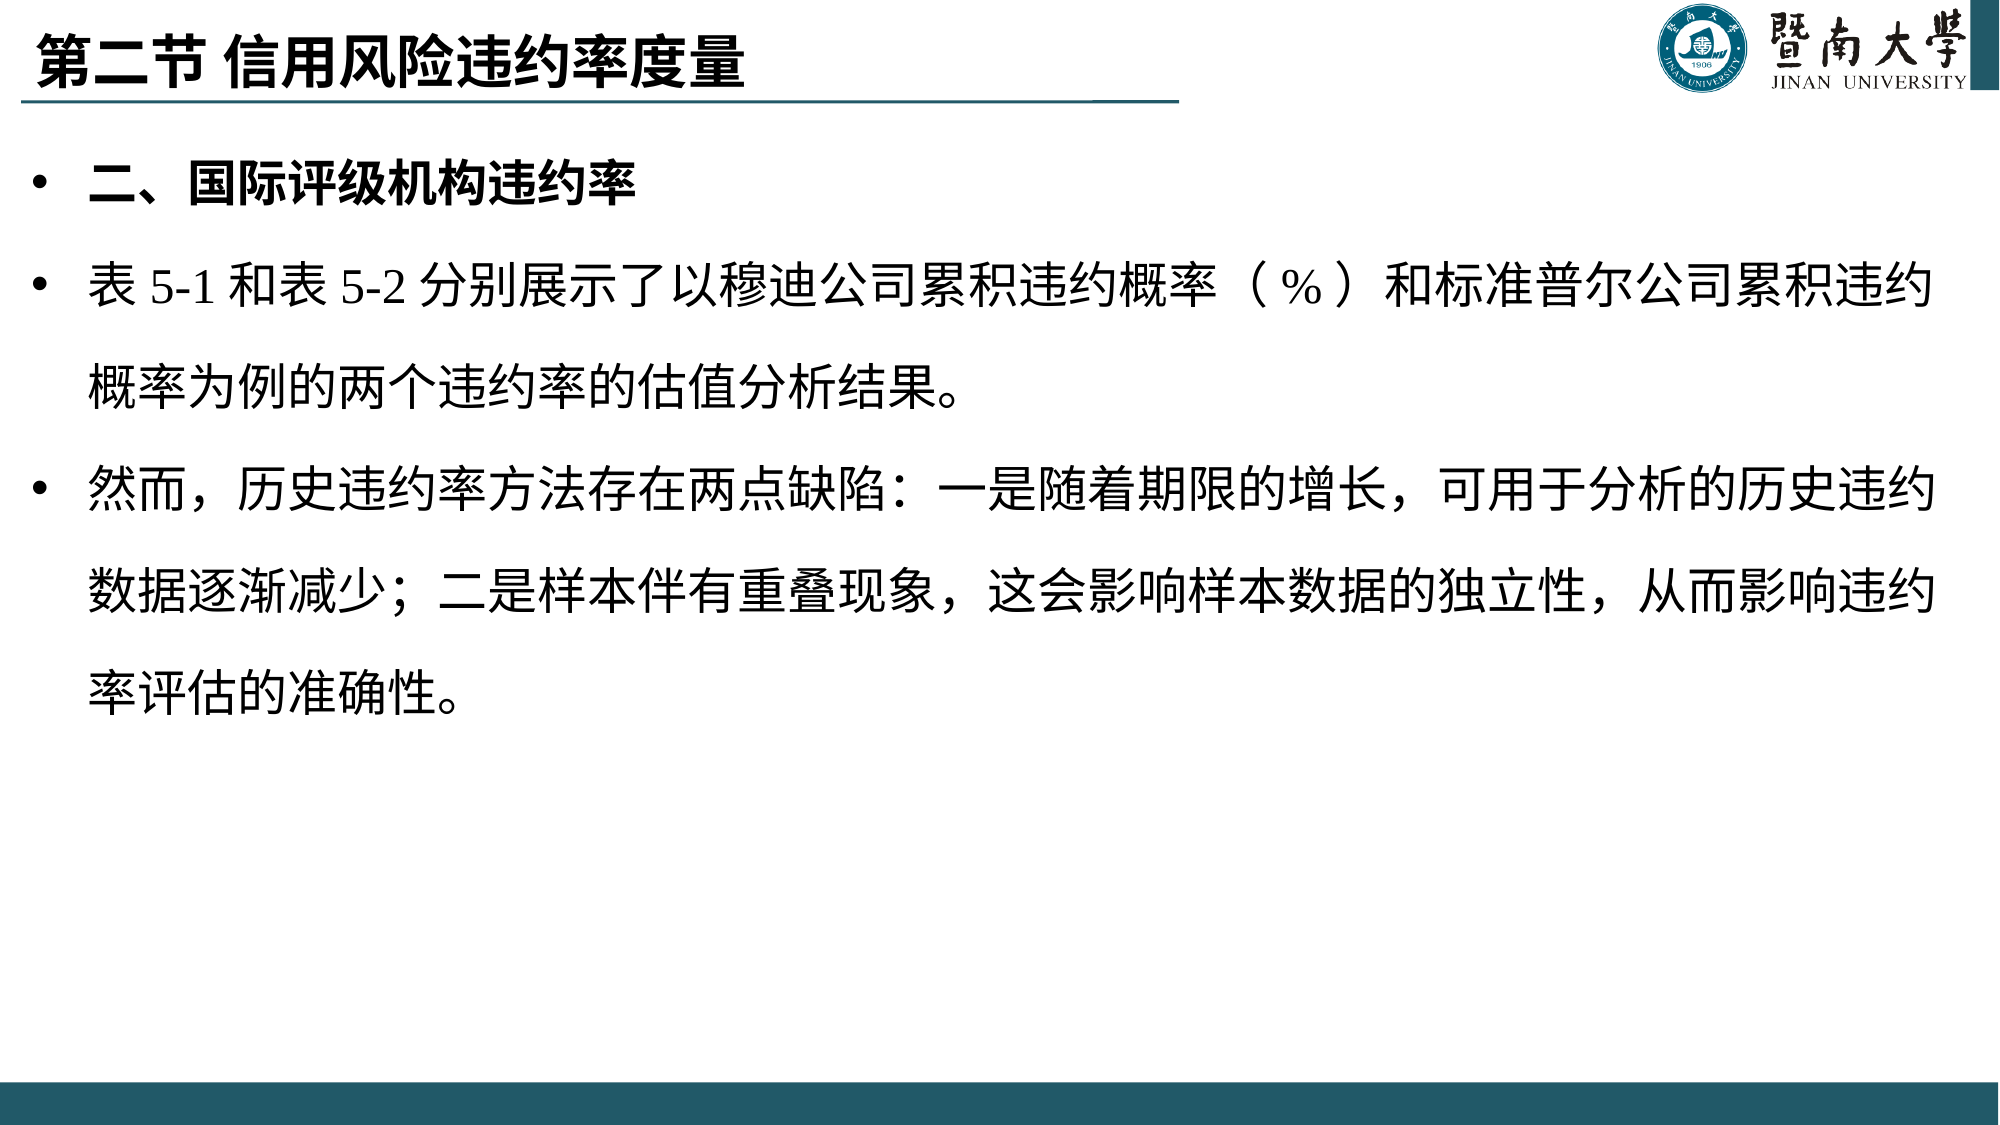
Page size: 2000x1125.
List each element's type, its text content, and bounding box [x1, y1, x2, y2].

title 第二节 信用风险违约率度量 [19, 0, 1266, 101]
text_box 二、国际评级机构违约率 表5-1和表5-2分别展示了以穆迪公司累积违约概率（%）和标准普尔公司累积违约概率为例的两个违约率的估值分析结果。 然而，历史违约率方法存在两点缺陷：一是随着期限的增长，可用于分析的历史违约数据逐渐减少；二是样本伴有重叠现象，这会影响样本数据的独立性，从而影响违约率评估的准确性。 [16, 101, 1969, 729]
picture [1657, 3, 1967, 93]
